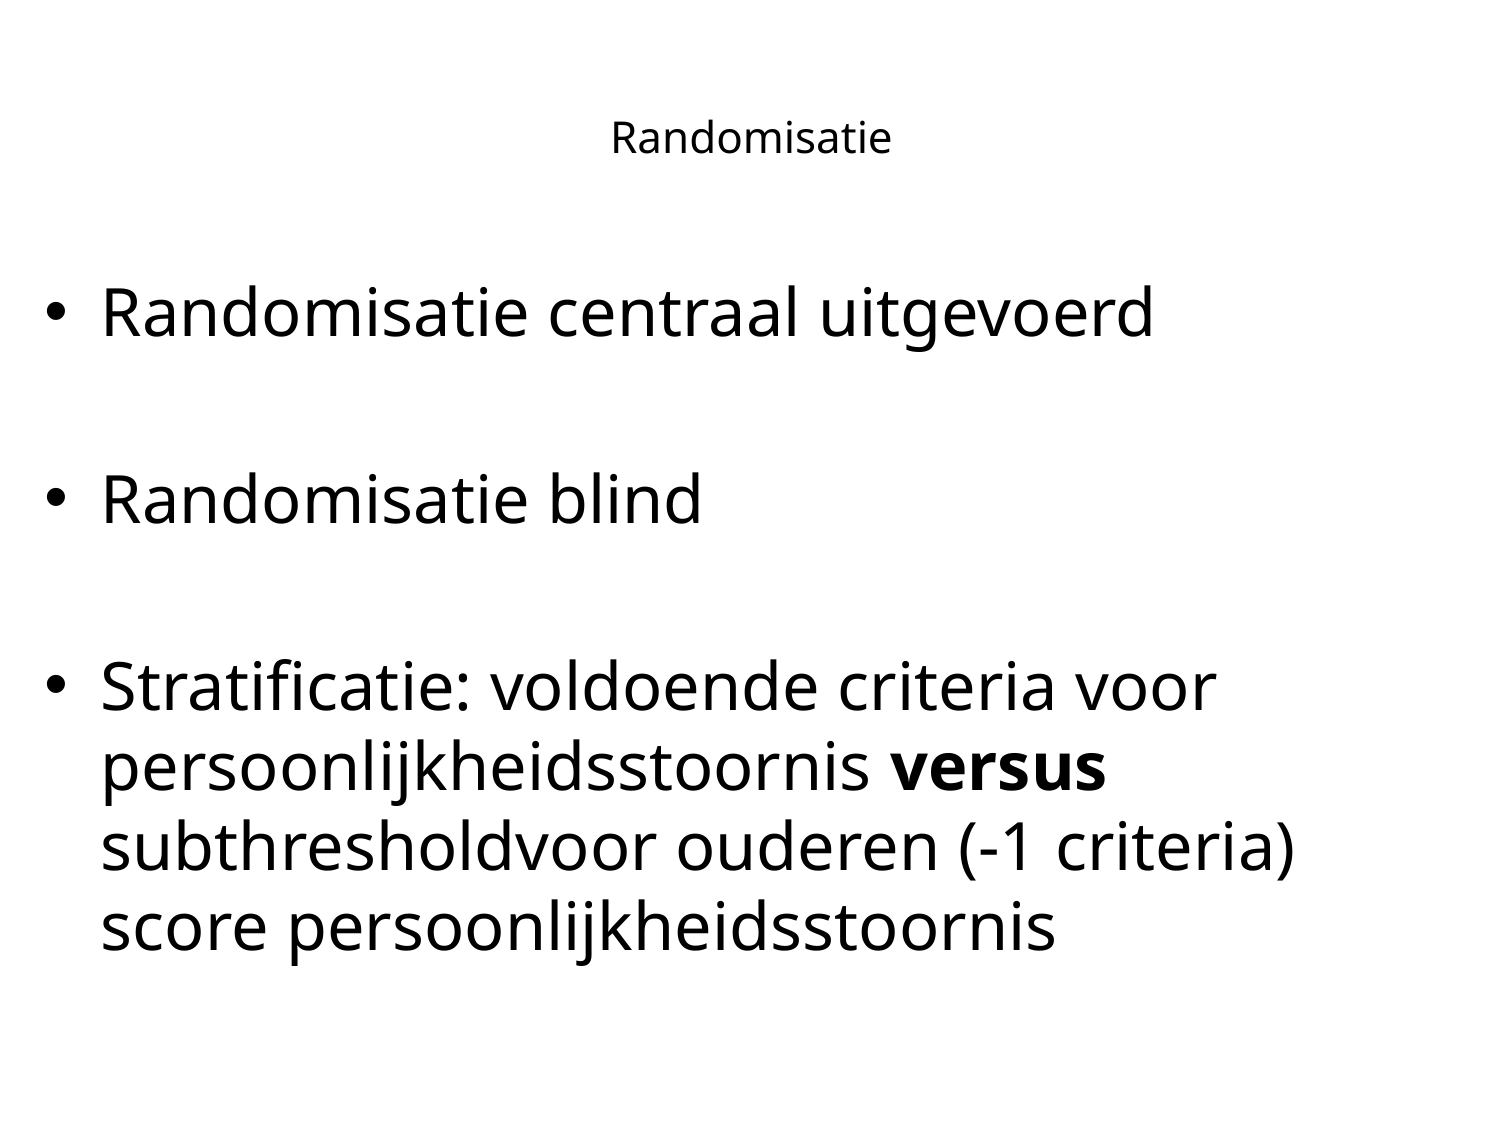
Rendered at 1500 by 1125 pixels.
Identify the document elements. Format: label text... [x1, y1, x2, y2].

list Randomisatie centraal uitgevoerd Randomisatie blind Stratificatie: voldoende criteria voor persoonlijkheidsstoornis versus subthresholdvoor ouderen (-1 criteria) score persoonlijkheidsstoornis [29, 262, 1483, 1005]
title Randomisatie [76, 101, 1427, 171]
